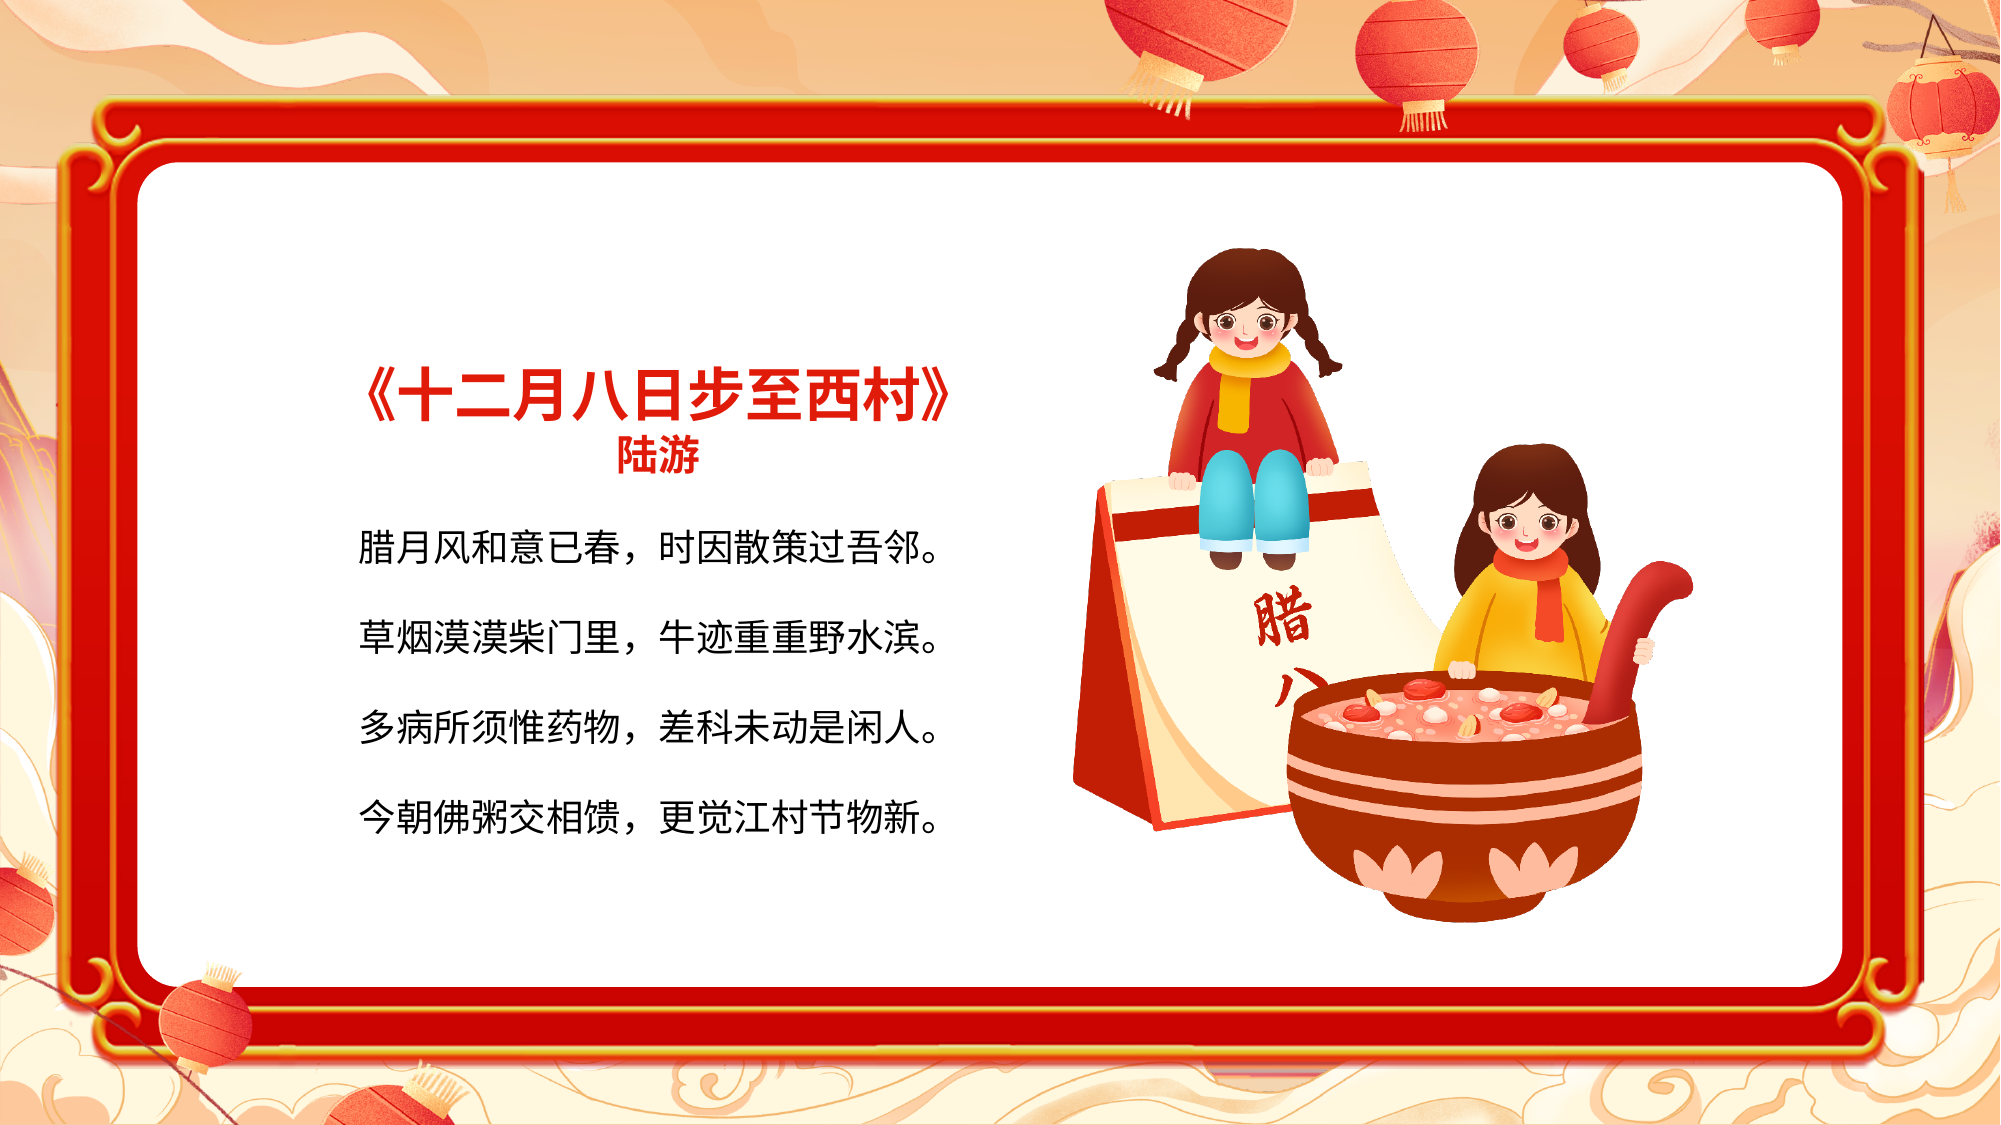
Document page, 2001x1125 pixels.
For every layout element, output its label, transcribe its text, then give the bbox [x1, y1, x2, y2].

text_box 《十二月八日步至西村》 陆游 腊月风和意已春，时因散策过吾邻。 草烟漠漠柴门里，牛迹重重野水滨。 多病所须惟药物，差科未动是闲人。 今朝佛粥交相馈，更觉江村节物新。 [253, 351, 1009, 846]
picture [0, 0, 2000, 1125]
